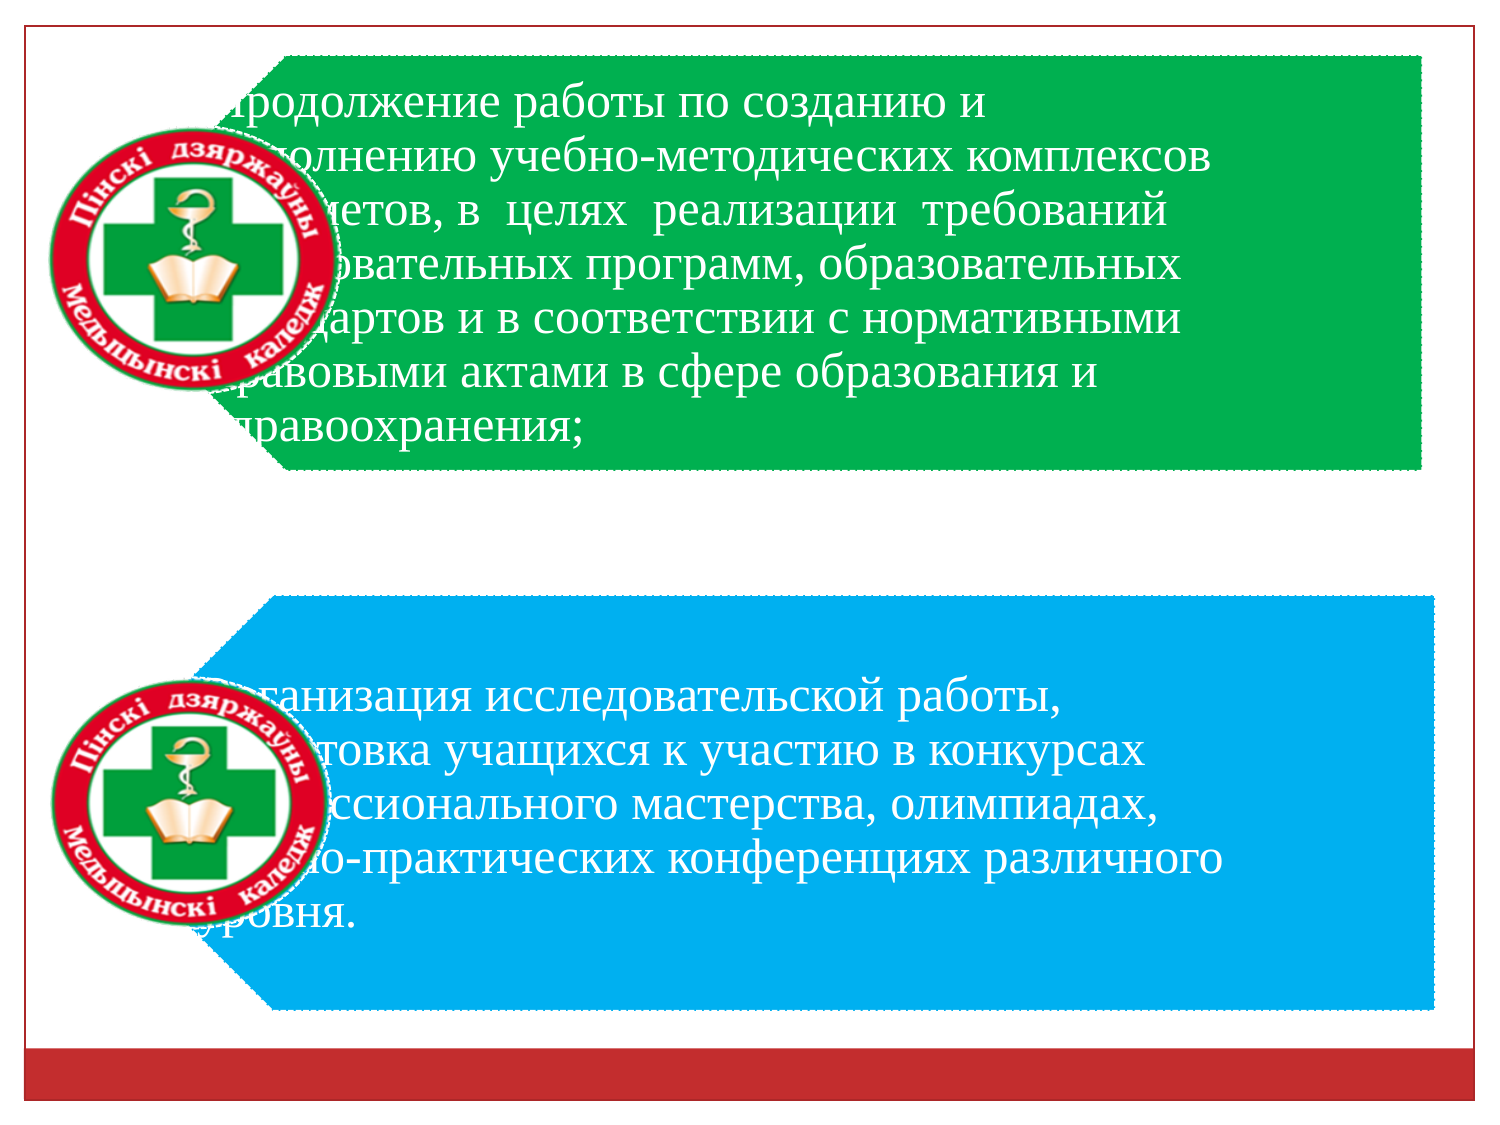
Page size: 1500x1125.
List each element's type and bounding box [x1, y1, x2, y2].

text_box [46, 54, 1454, 1012]
